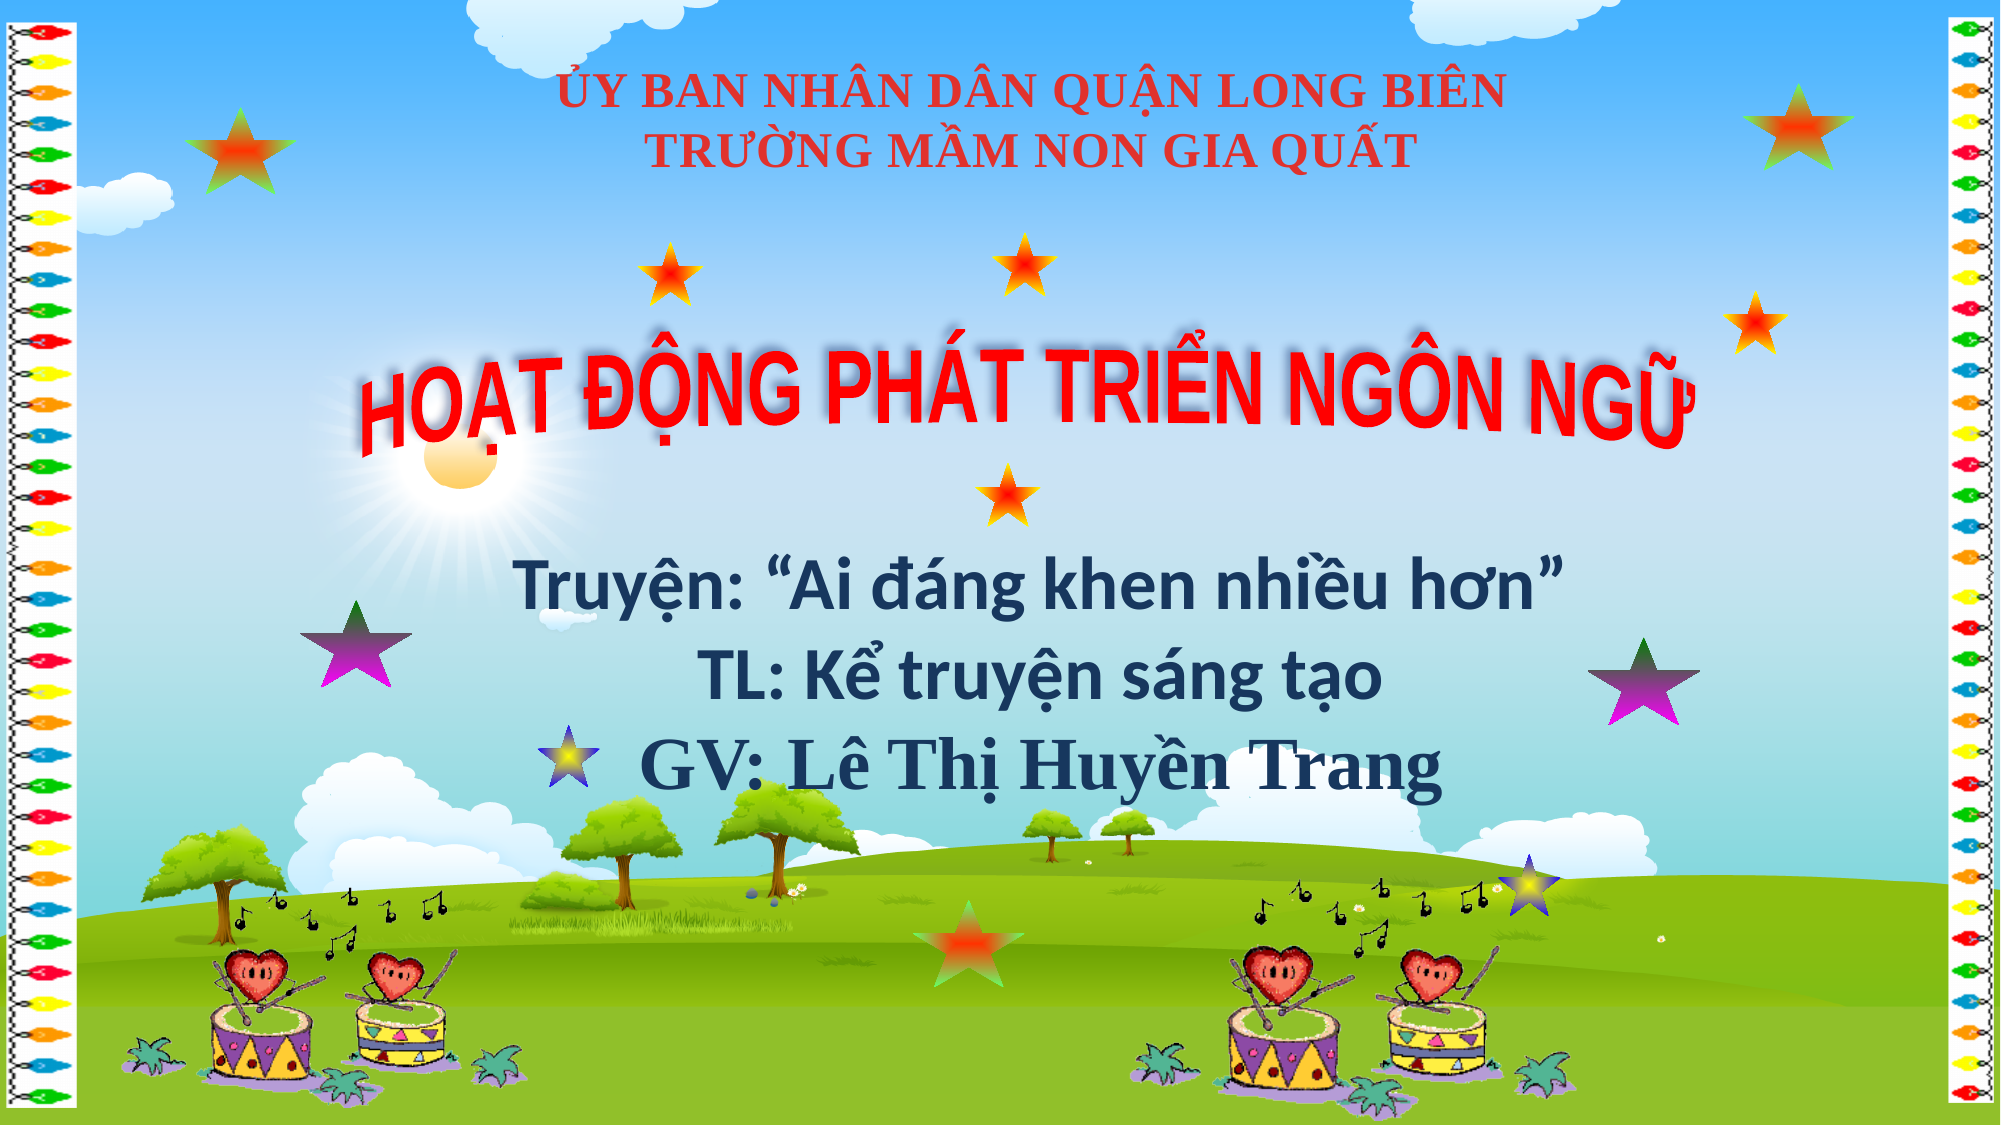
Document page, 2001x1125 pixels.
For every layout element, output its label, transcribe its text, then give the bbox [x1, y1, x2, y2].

text_box [912, 899, 1025, 988]
text_box Truyện: “Ai đáng khen nhiều hơn” TL: Kể truyện sáng tạo GV: Lê Thị Huyền Trang [497, 526, 1585, 812]
picture [0, 0, 2001, 1125]
text_box [974, 462, 1042, 527]
text_box [184, 107, 297, 195]
text_box [1722, 290, 1789, 355]
text_box [1742, 83, 1855, 171]
text_box [1523, 853, 1536, 874]
text_box [300, 609, 413, 688]
text_box [1587, 637, 1700, 725]
text_box [537, 724, 600, 788]
text_box [637, 241, 704, 307]
text_box ỦY BAN NHÂN DÂN QUẬN LONG BIÊN TRƯỜNG MẦM NON GIA QUẤT [540, 49, 1524, 275]
text_box [991, 232, 1058, 297]
